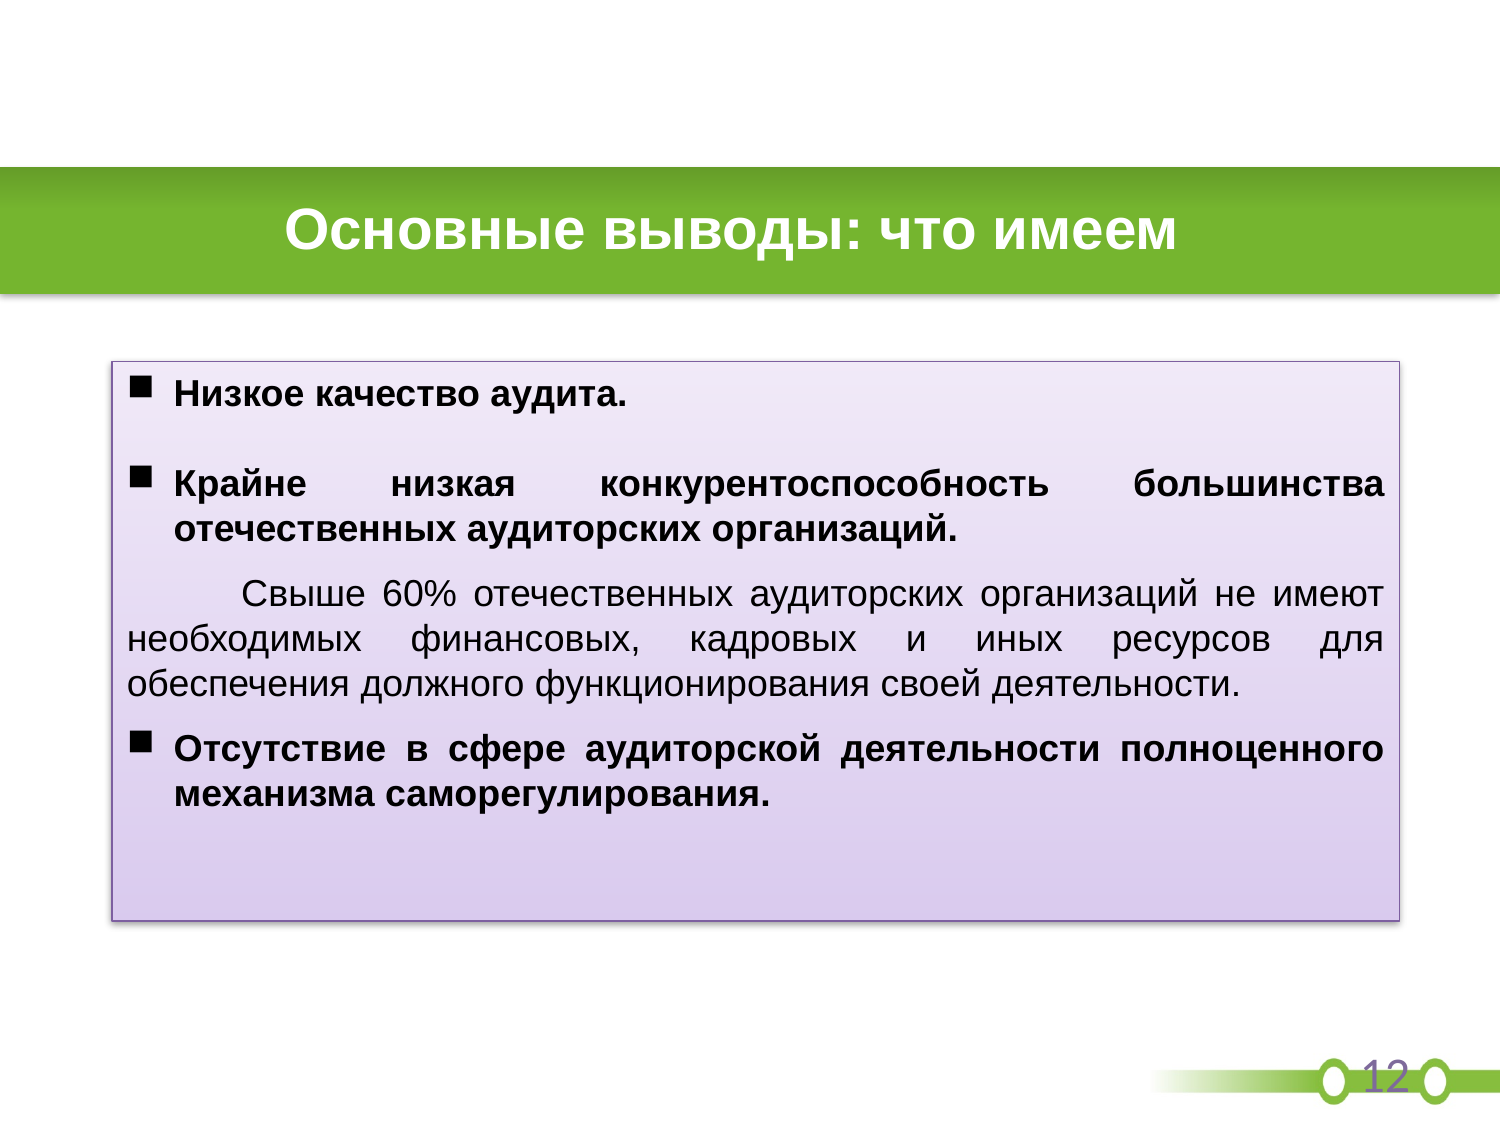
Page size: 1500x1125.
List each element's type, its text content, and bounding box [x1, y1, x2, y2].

picture [1117, 1042, 1500, 1118]
title Основные выводы: что имеем [56, 173, 1407, 279]
slide_number 12 [1074, 1042, 1425, 1103]
text_box Низкое качество аудита. Крайне низкая конкурентоспособность большинства отечественных аудиторских организаций. Свыше 60% отечественных аудиторских организаций не имеют необходимых финансовых, кадровых и иных ресурсов для обеспечения должного функционирования своей деятельности. Отсутствие в сфере аудиторской деятельности полноценного механизма саморегулирования. [111, 361, 1400, 922]
